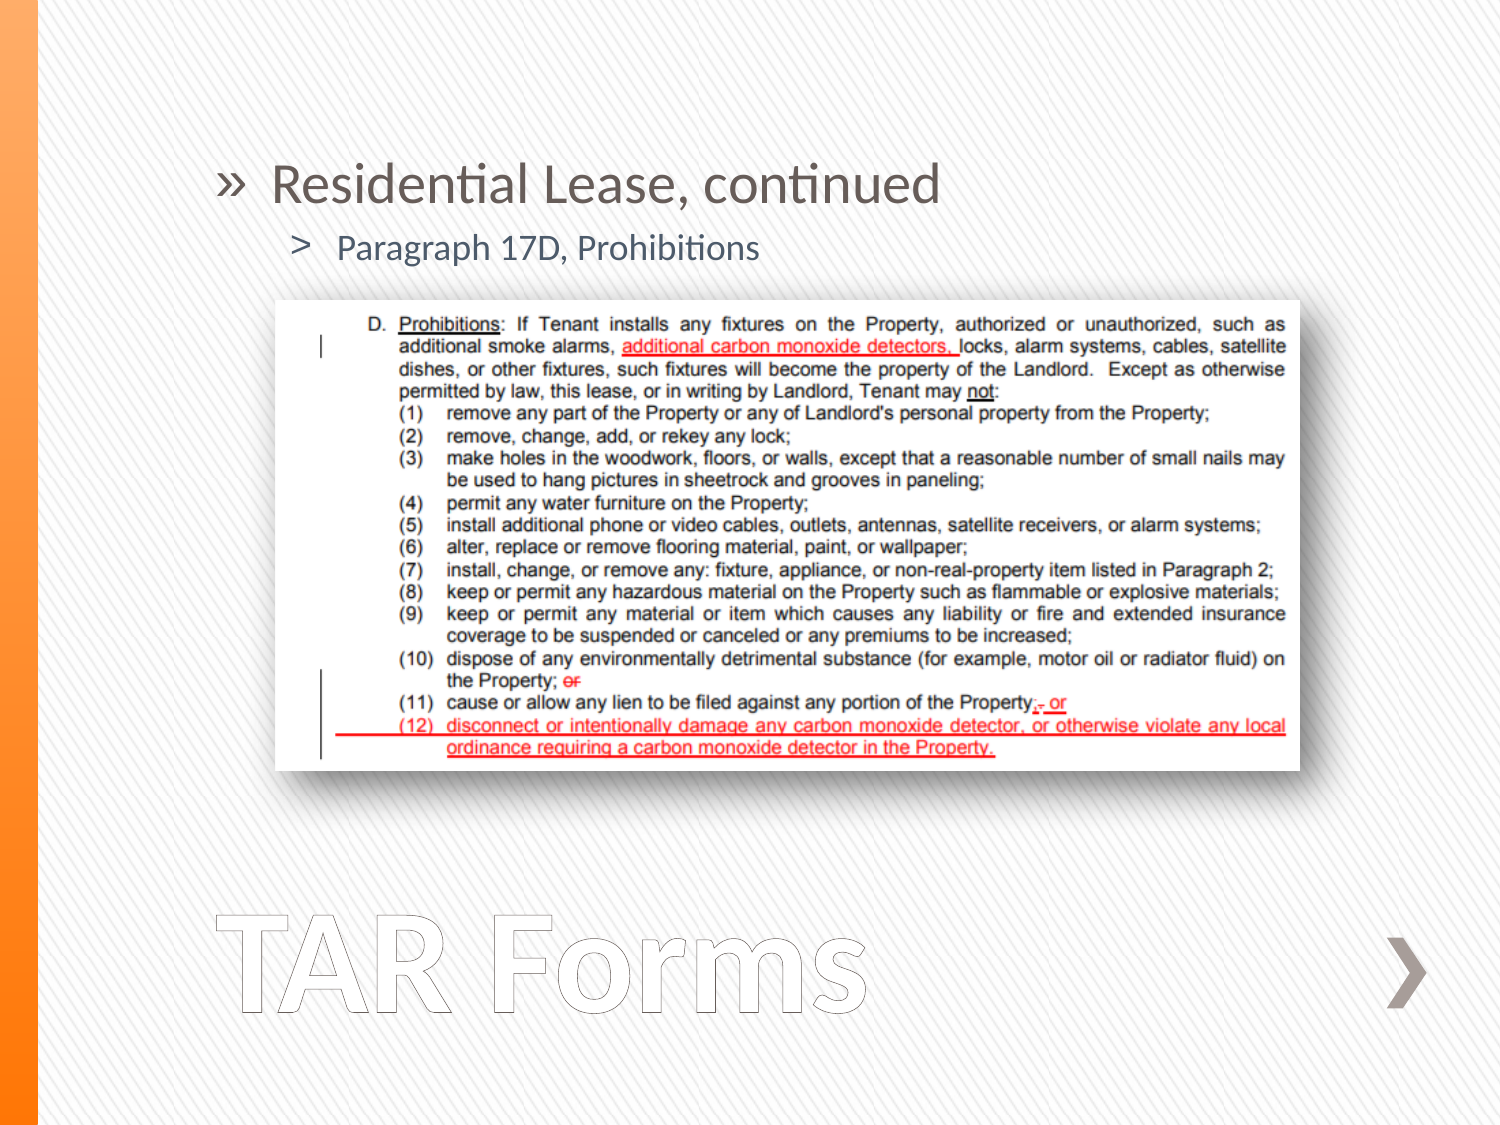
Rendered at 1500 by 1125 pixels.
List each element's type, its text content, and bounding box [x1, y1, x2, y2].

title TAR Forms [200, 863, 1388, 1050]
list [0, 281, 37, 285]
picture [274, 299, 1301, 771]
list Residential Lease, continued Paragraph 17D, Prohibitions [200, 137, 1425, 863]
